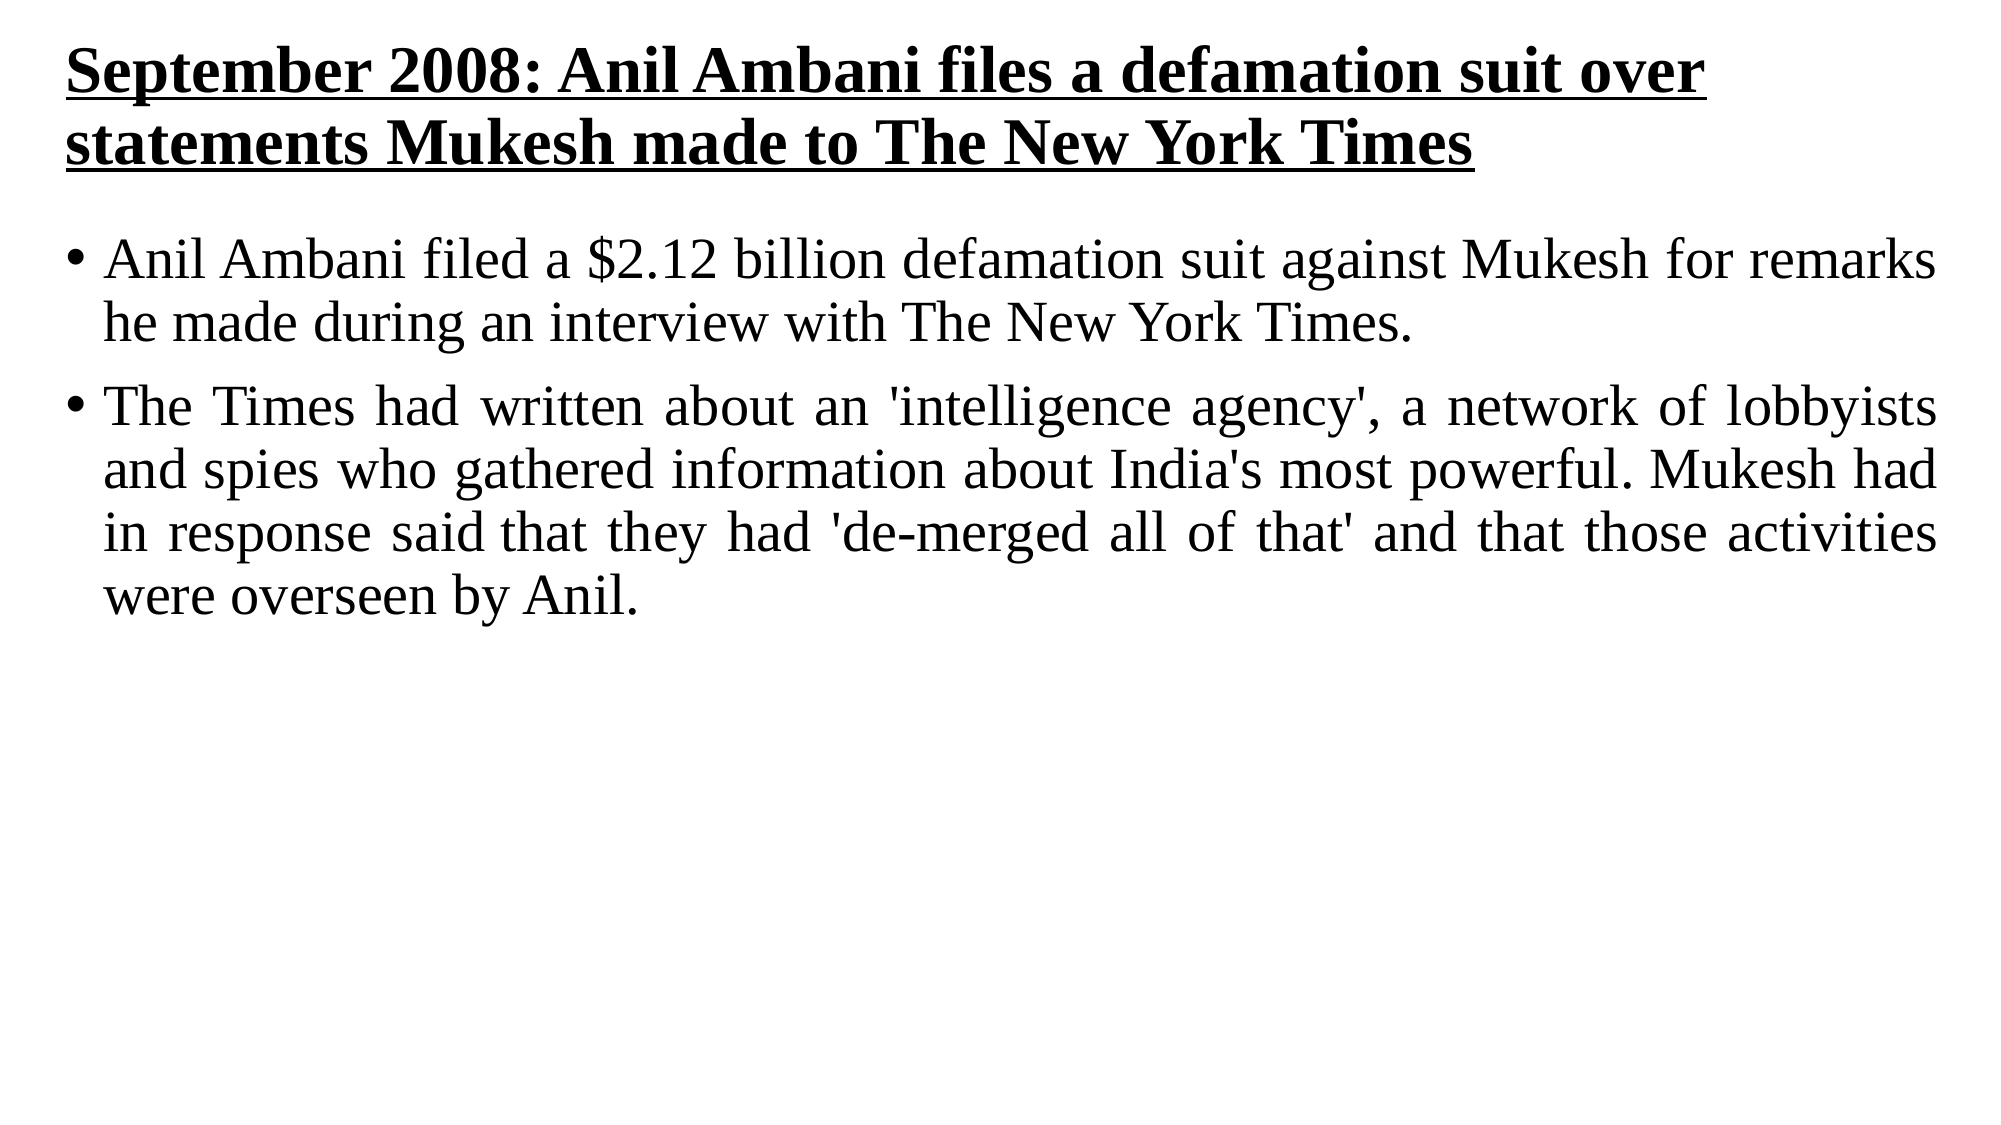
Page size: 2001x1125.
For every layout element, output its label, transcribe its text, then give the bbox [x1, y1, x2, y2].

list Anil Ambani filed a $2.12 billion defamation suit against Mukesh for remarks he made during an interview with The New York Times. The Times had written about an 'intelligence agency', a network of lobbyists and spies who gathered information about India's most powerful. Mukesh had in response said that they had 'de-merged all of that' and that those activities were overseen by Anil. [50, 220, 1955, 1125]
title September 2008: Anil Ambani files a defamation suit over statements Mukesh made to The New York Times [50, 73, 1955, 220]
